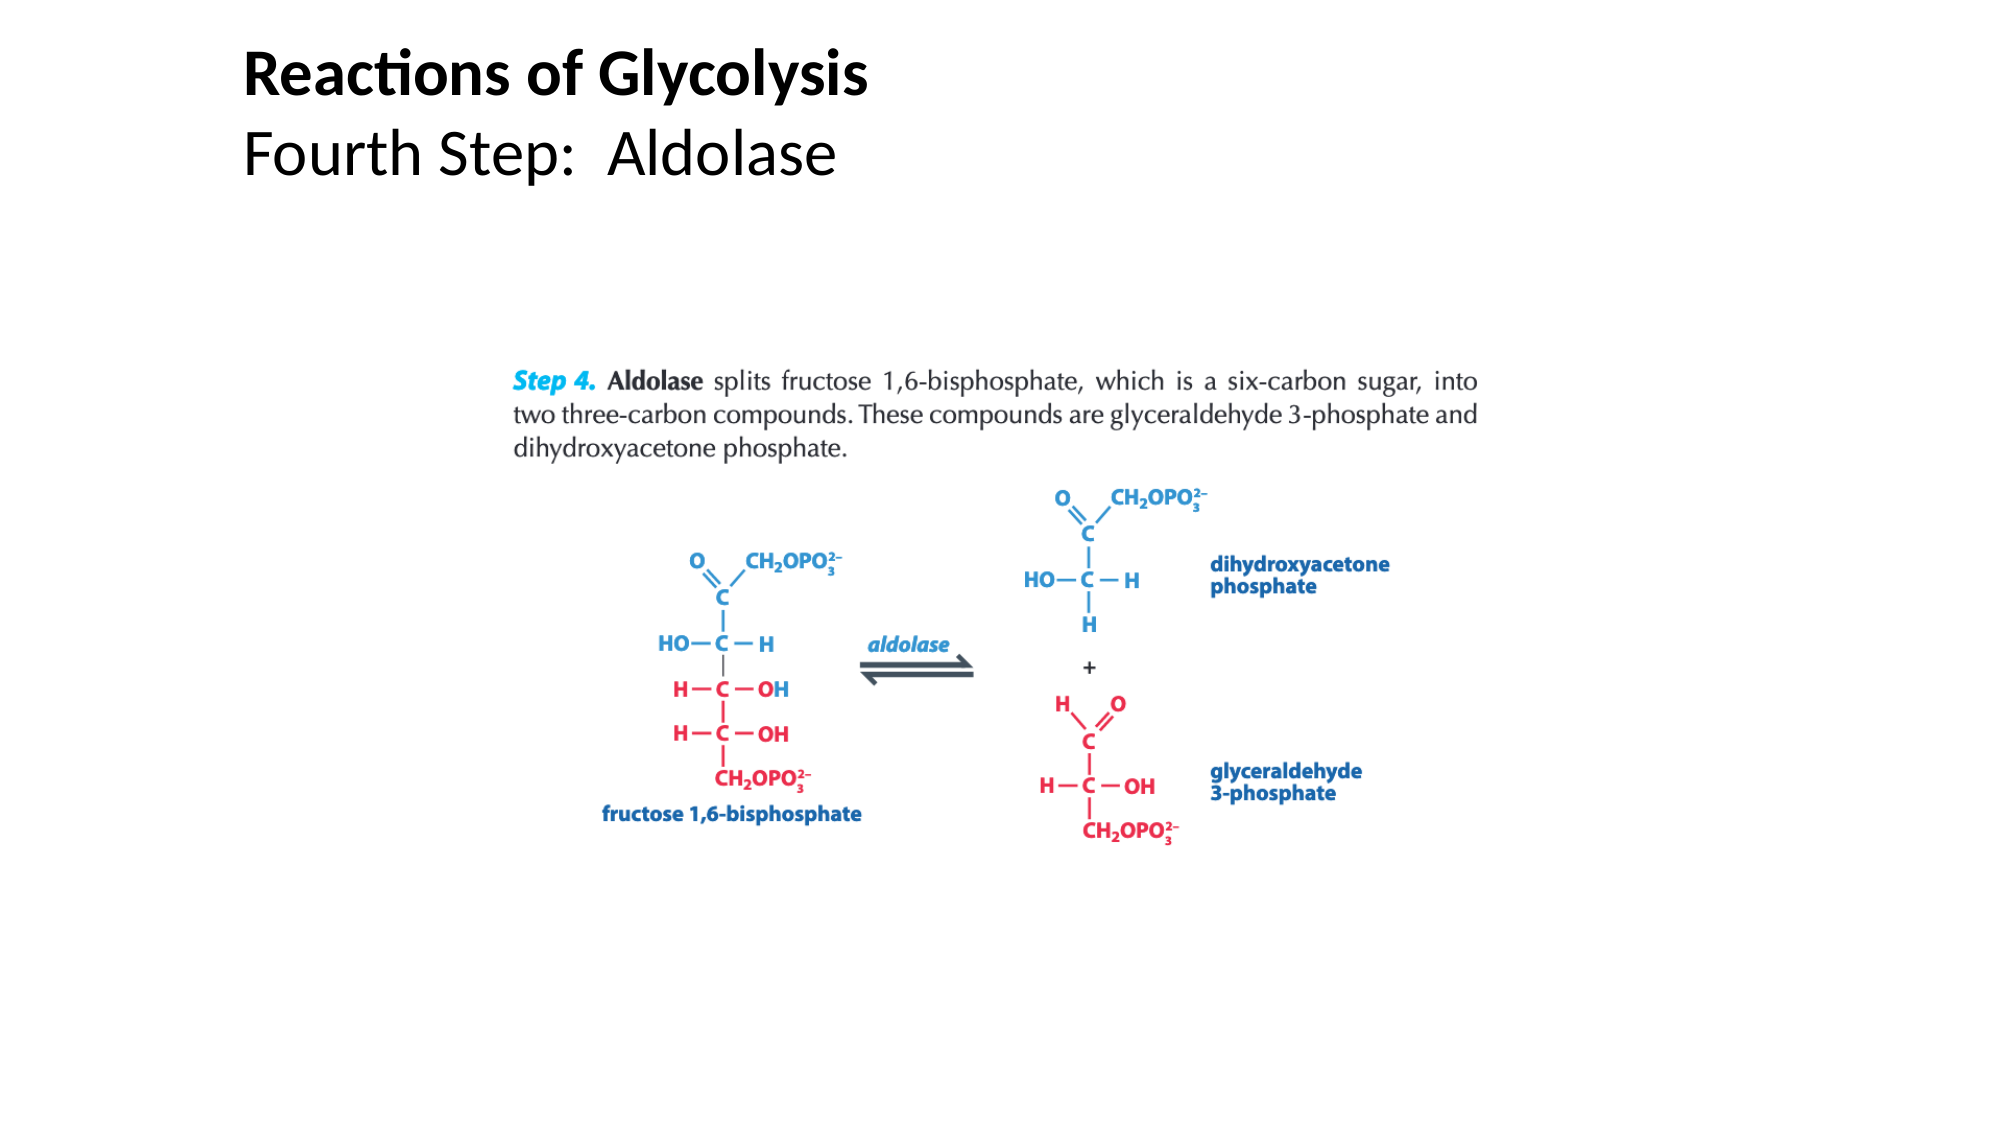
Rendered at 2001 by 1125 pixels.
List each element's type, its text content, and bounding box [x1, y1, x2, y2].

text_box Reactions of Glycolysis Fourth Step: Aldolase [228, 21, 1615, 197]
picture [497, 351, 1503, 888]
